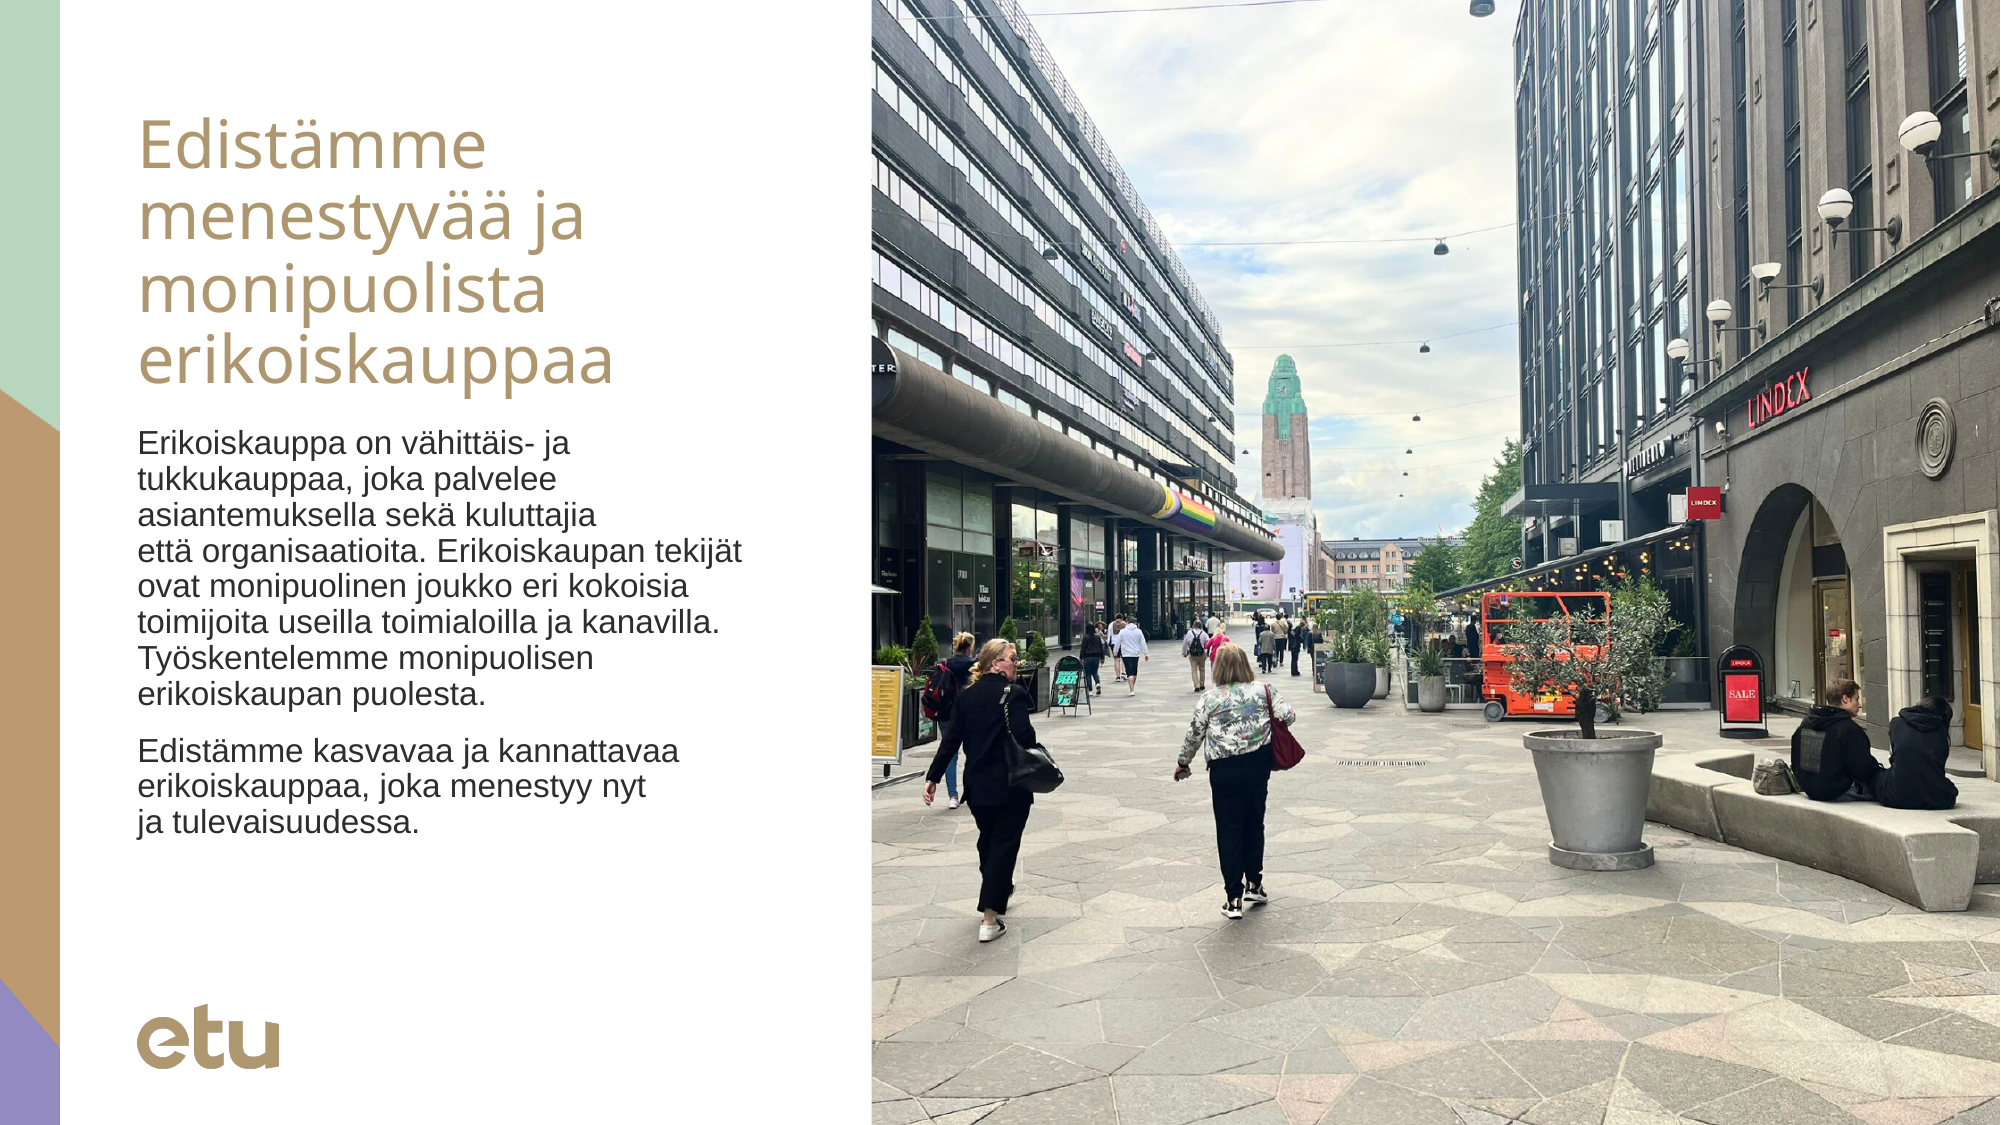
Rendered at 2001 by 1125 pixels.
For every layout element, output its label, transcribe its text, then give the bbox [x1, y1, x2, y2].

list Erikoiskauppa on vähittäis- ja tukkukauppaa, joka palvelee asiantemuksella sekä kuluttajia että organisaatioita. Erikoiskaupan tekijät ovat monipuolinen joukko eri kokoisia toimijoita useilla toimialoilla ja kanavilla. Työskentelemme monipuolisen erikoiskaupan puolesta. Edistämme kasvavaa ja kannattavaa erikoiskauppaa, joka menestyy nyt ja tulevaisuudessa. [122, 418, 809, 918]
picture [871, 0, 2000, 1125]
picture [137, 1004, 279, 1069]
picture [0, 0, 60, 1125]
text_box Edistämme menestyvää ja monipuolista erikoiskauppaa [122, 274, 783, 406]
